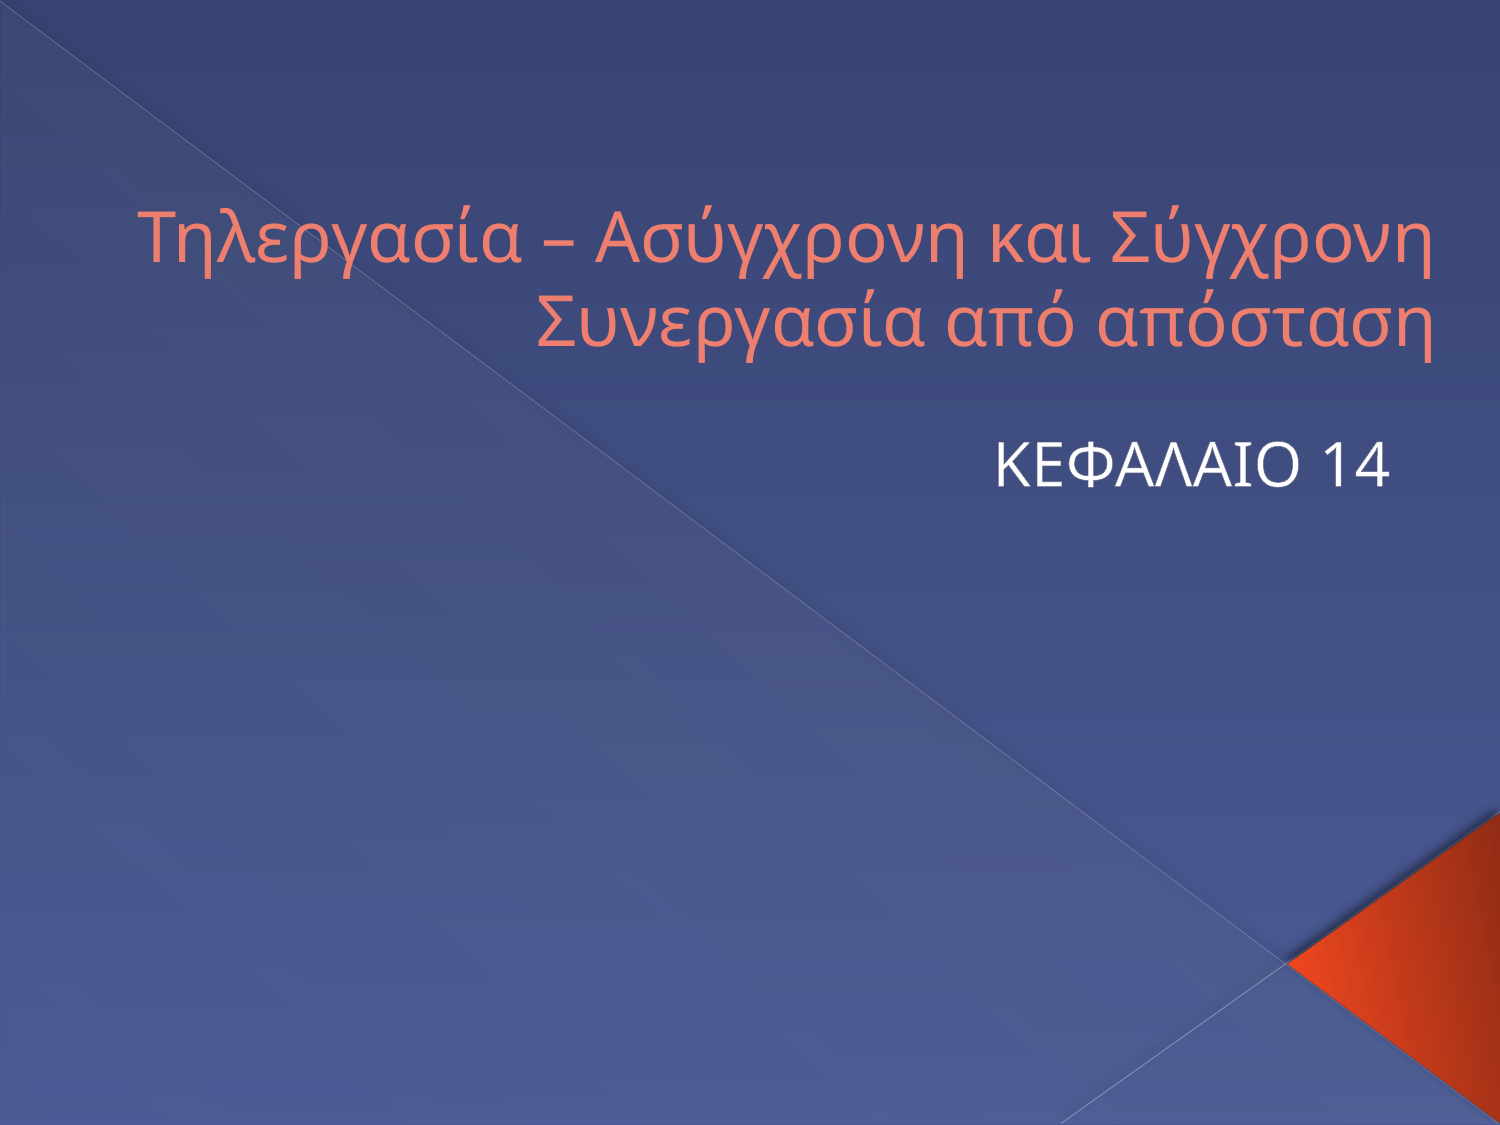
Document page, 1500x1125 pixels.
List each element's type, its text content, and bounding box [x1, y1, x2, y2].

subtitle ΚΕΦΑΛΑΙΟ 14 [88, 416, 1412, 705]
title Τηλεργασία – Ασύγχρονη και Σύγχρονη Συνεργασία από απόσταση [41, 127, 1453, 369]
